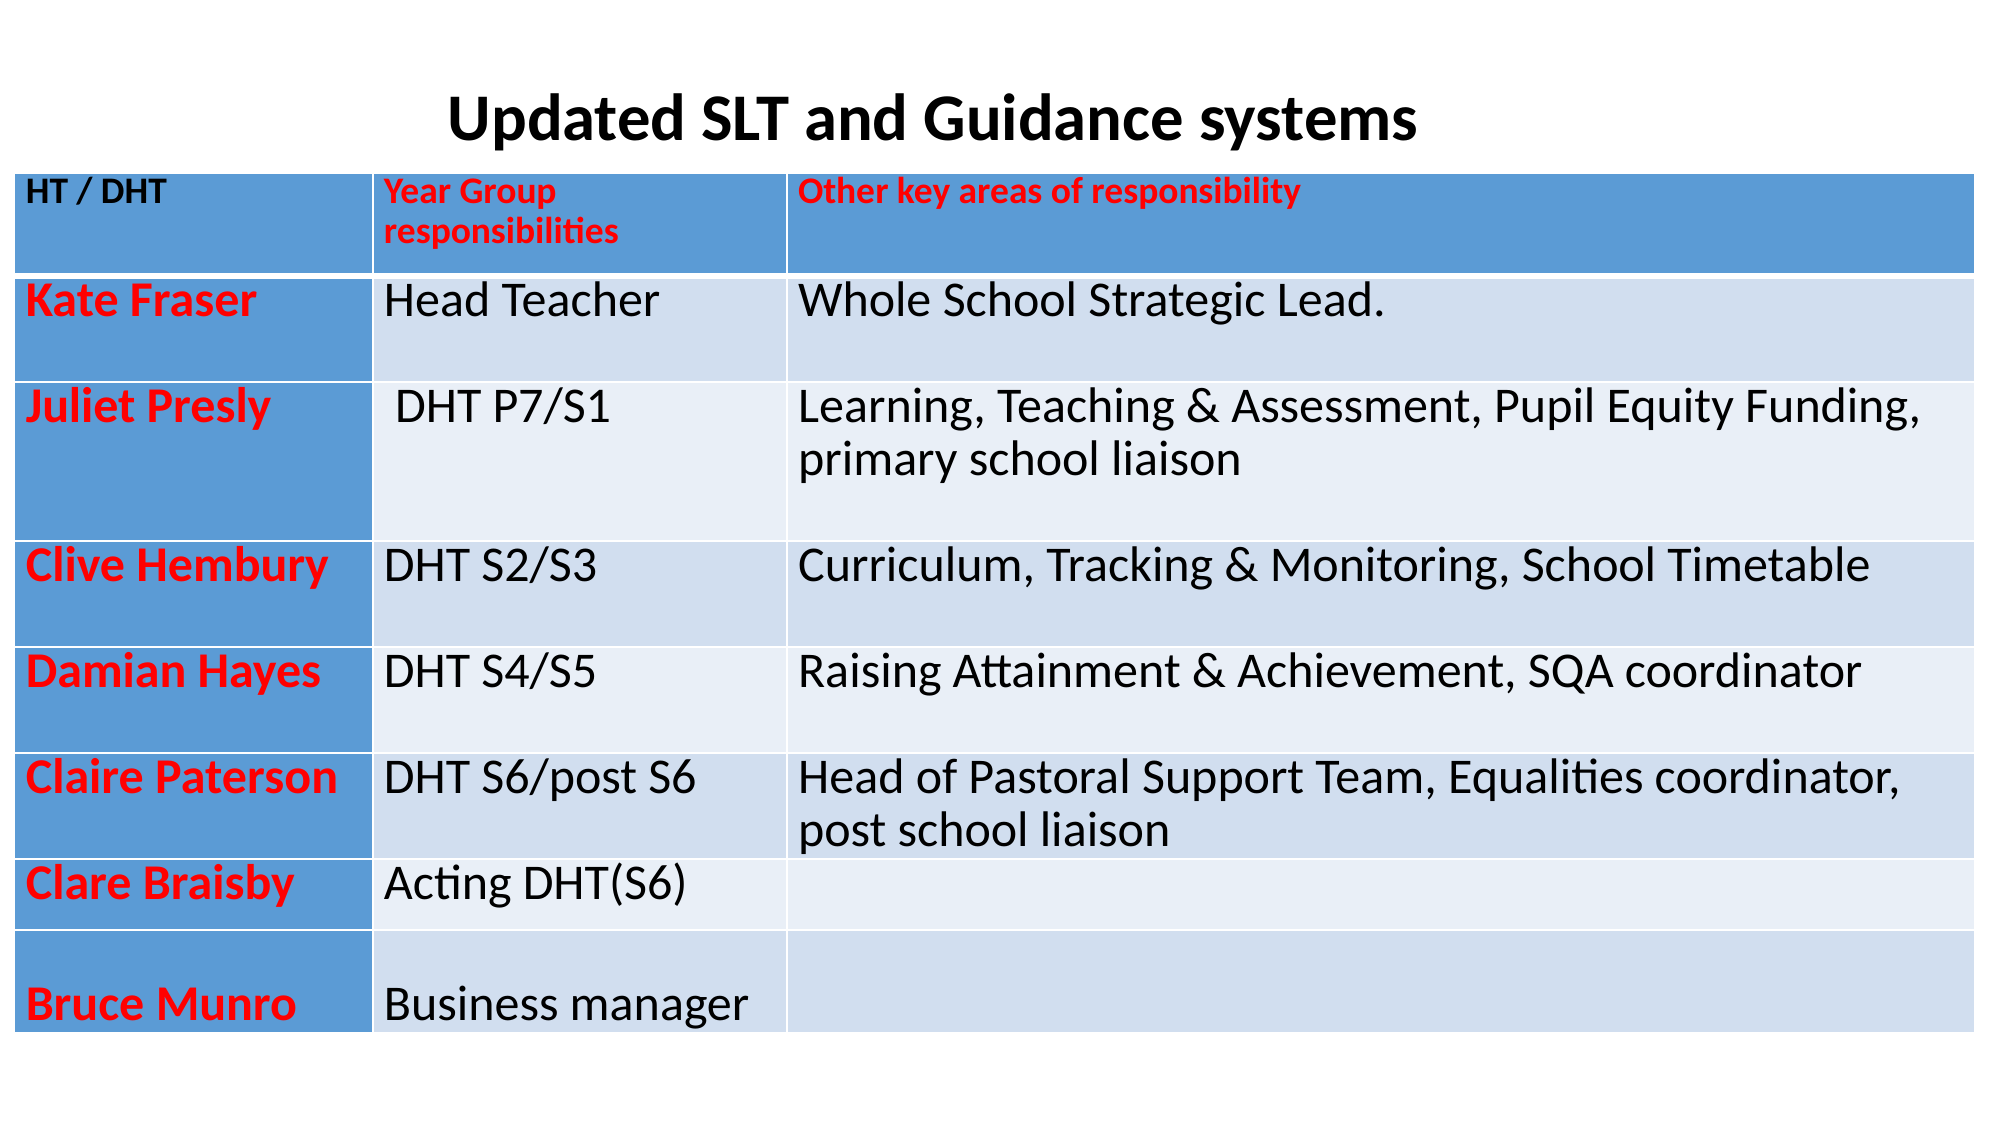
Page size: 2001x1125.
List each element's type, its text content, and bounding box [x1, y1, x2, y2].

table_cell DHT S4/S5 [374, 648, 786, 752]
table_cell Acting DHT(S6) [374, 860, 786, 929]
table_cell Claire Paterson [15, 754, 372, 858]
table_cell Bruce Munro [15, 931, 372, 1032]
table_cell [788, 860, 1974, 929]
table_header HT / DHT [15, 174, 372, 273]
table_cell Curriculum, Tracking & Monitoring, School Timetable [788, 542, 1974, 646]
table_cell Raising Attainment & Achievement, SQA coordinator [788, 648, 1974, 752]
text_box Updated SLT and Guidance systems [433, 66, 1461, 161]
table_cell Kate Fraser [15, 279, 372, 381]
table_header Year Group responsibilities [374, 174, 786, 273]
table_cell Damian Hayes [15, 648, 372, 752]
table_cell Clive Hembury [15, 542, 372, 646]
table_cell Business manager [374, 931, 786, 1032]
table_cell DHT S2/S3 [374, 542, 786, 646]
table_cell Head Teacher [374, 279, 786, 381]
table_cell [788, 931, 1974, 1032]
table_cell Clare Braisby [15, 860, 372, 929]
table_cell DHT S6/post S6 [374, 754, 786, 858]
table_cell Head of Pastoral Support Team, Equalities coordinator, post school liaison [788, 754, 1974, 858]
table_cell Learning, Teaching & Assessment, Pupil Equity Funding, primary school liaison [788, 383, 1974, 540]
table_cell Juliet Presly [15, 383, 372, 540]
table_header Other key areas of responsibility [788, 174, 1974, 273]
table_cell DHT P7/S1 [374, 383, 786, 540]
table_cell Whole School Strategic Lead. [788, 279, 1974, 381]
